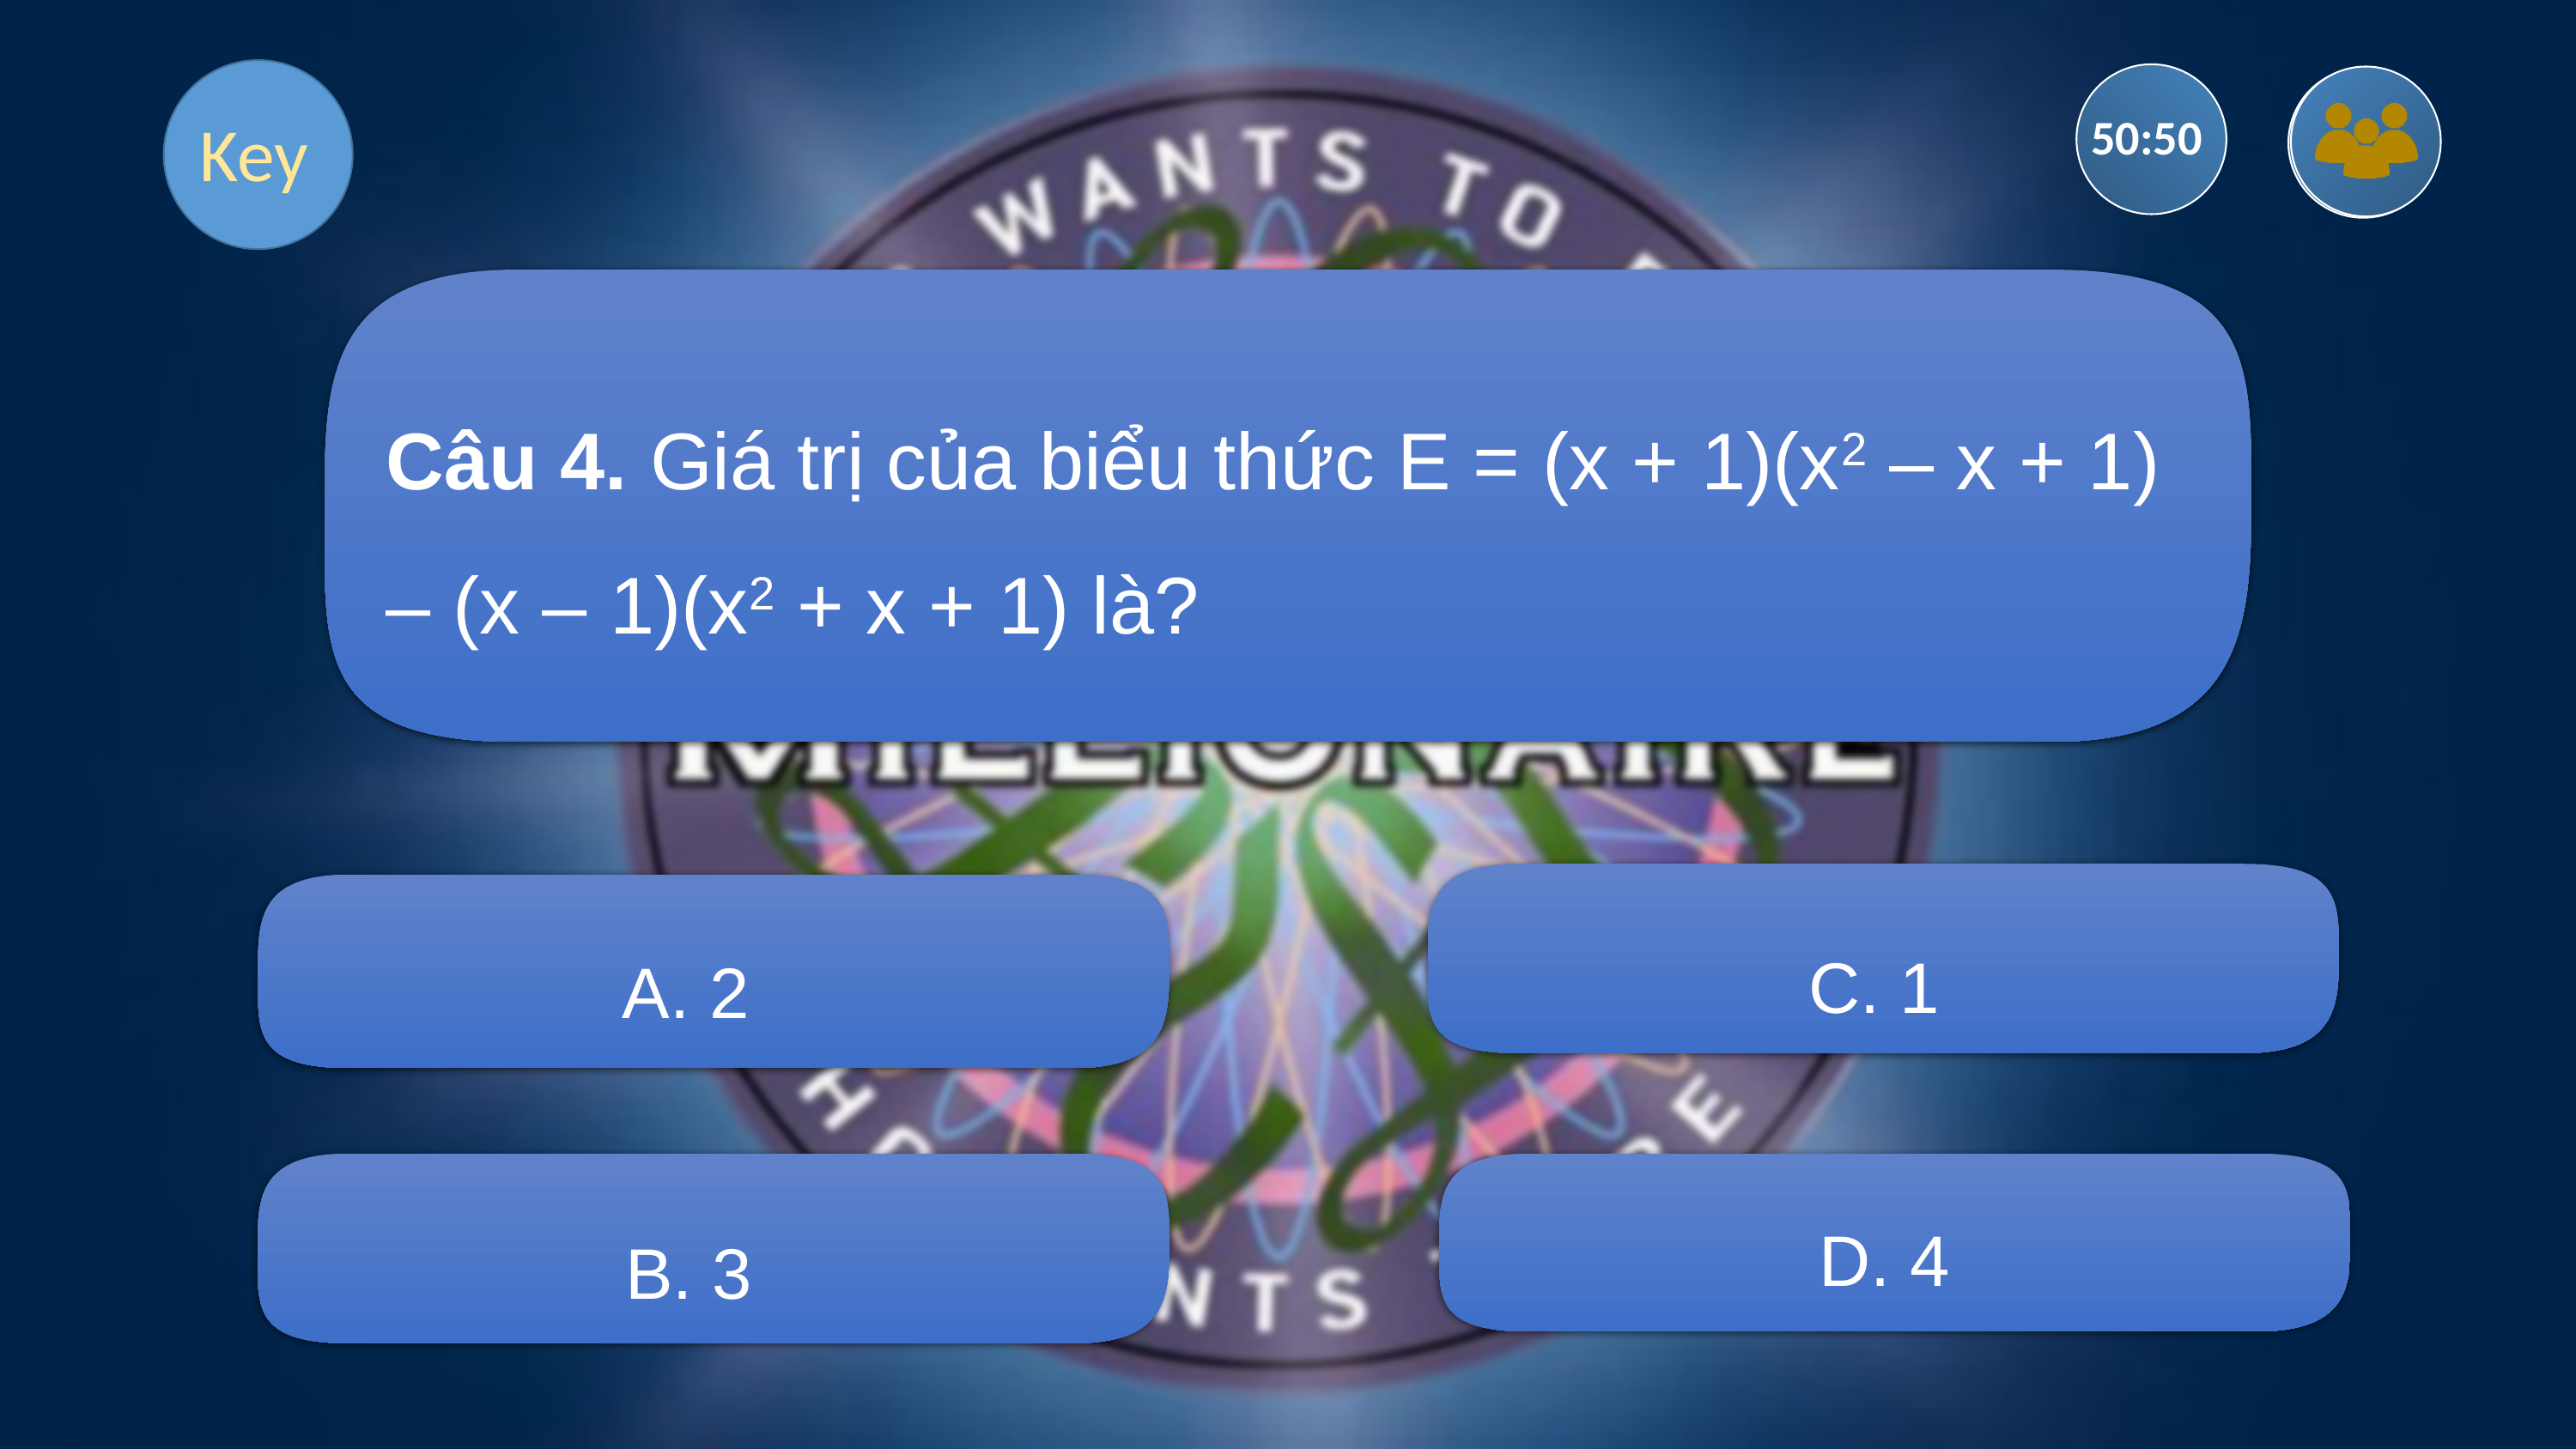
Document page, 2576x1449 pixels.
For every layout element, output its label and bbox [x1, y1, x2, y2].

picture [0, 0, 2576, 1449]
text_box [2076, 64, 2227, 215]
text_box [163, 60, 353, 250]
text_box [2290, 66, 2441, 217]
